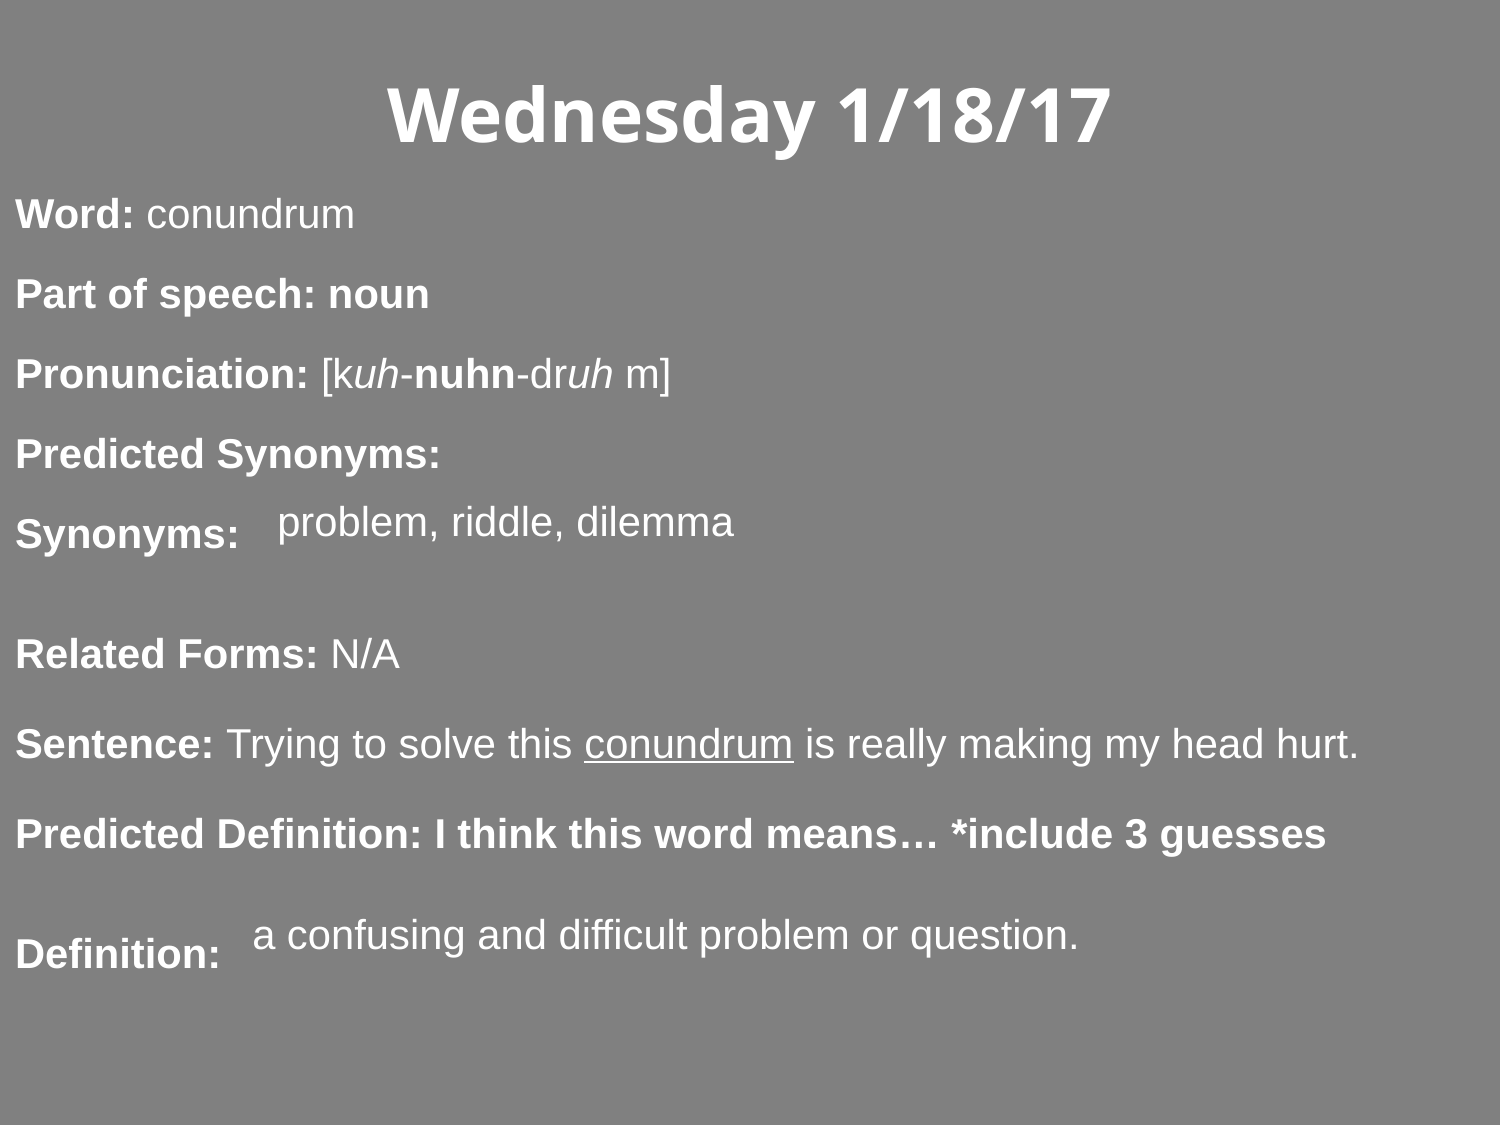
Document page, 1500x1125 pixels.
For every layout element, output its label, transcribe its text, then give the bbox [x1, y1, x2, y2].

list Wednesday 1/18/17 Word: conundrum Part of speech: noun Pronunciation: [kuh-nuhn-druh m] Predicted Synonyms: Synonyms: Related Forms: N/A Sentence: Trying to solve this conundrum is really making my head hurt. Predicted Definition: I think this word means… *include 3 guesses Definition: [0, 0, 1500, 1125]
text_box problem, riddle, dilemma [262, 487, 1488, 553]
text_box a confusing and difficult problem or question. [237, 900, 1463, 965]
